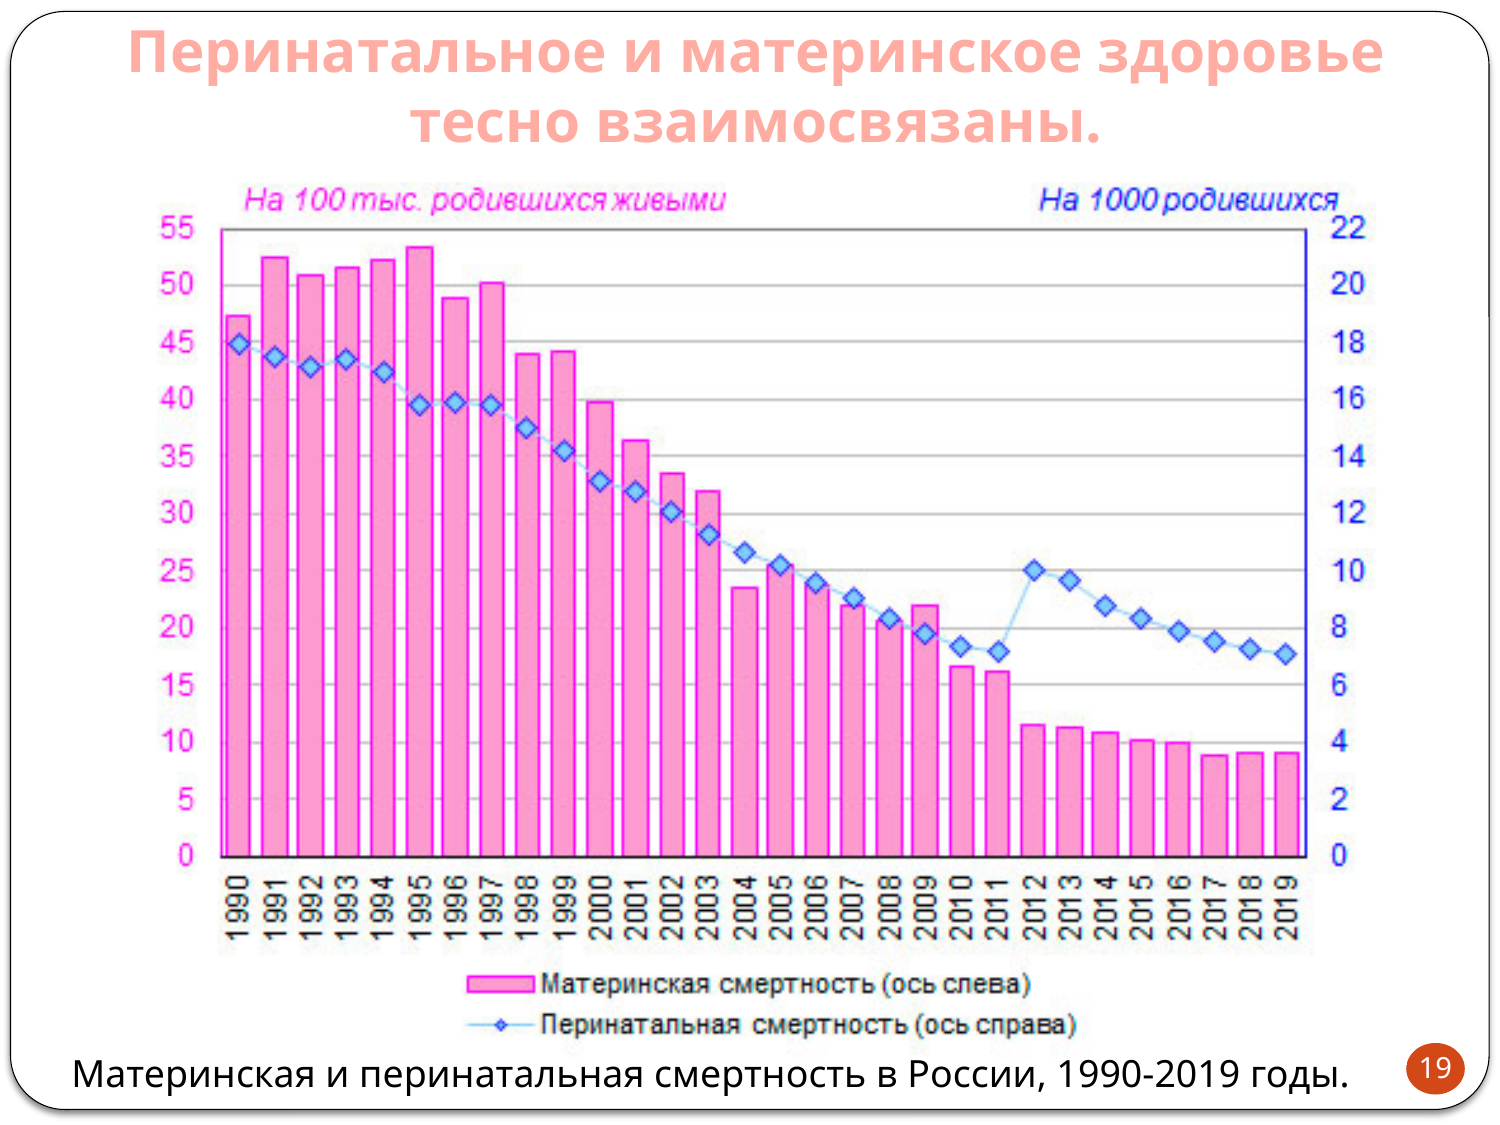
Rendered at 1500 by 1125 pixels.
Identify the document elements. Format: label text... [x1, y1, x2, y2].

slide_number 19 [1406, 1042, 1465, 1095]
title Перинатальное и материнское здоровье тесно взаимосвязаны. [46, 0, 1465, 176]
text_box Материнская и перинатальная смертность в России, 1990-2019 годы. [46, 1042, 1383, 1103]
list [116, 163, 1407, 1066]
